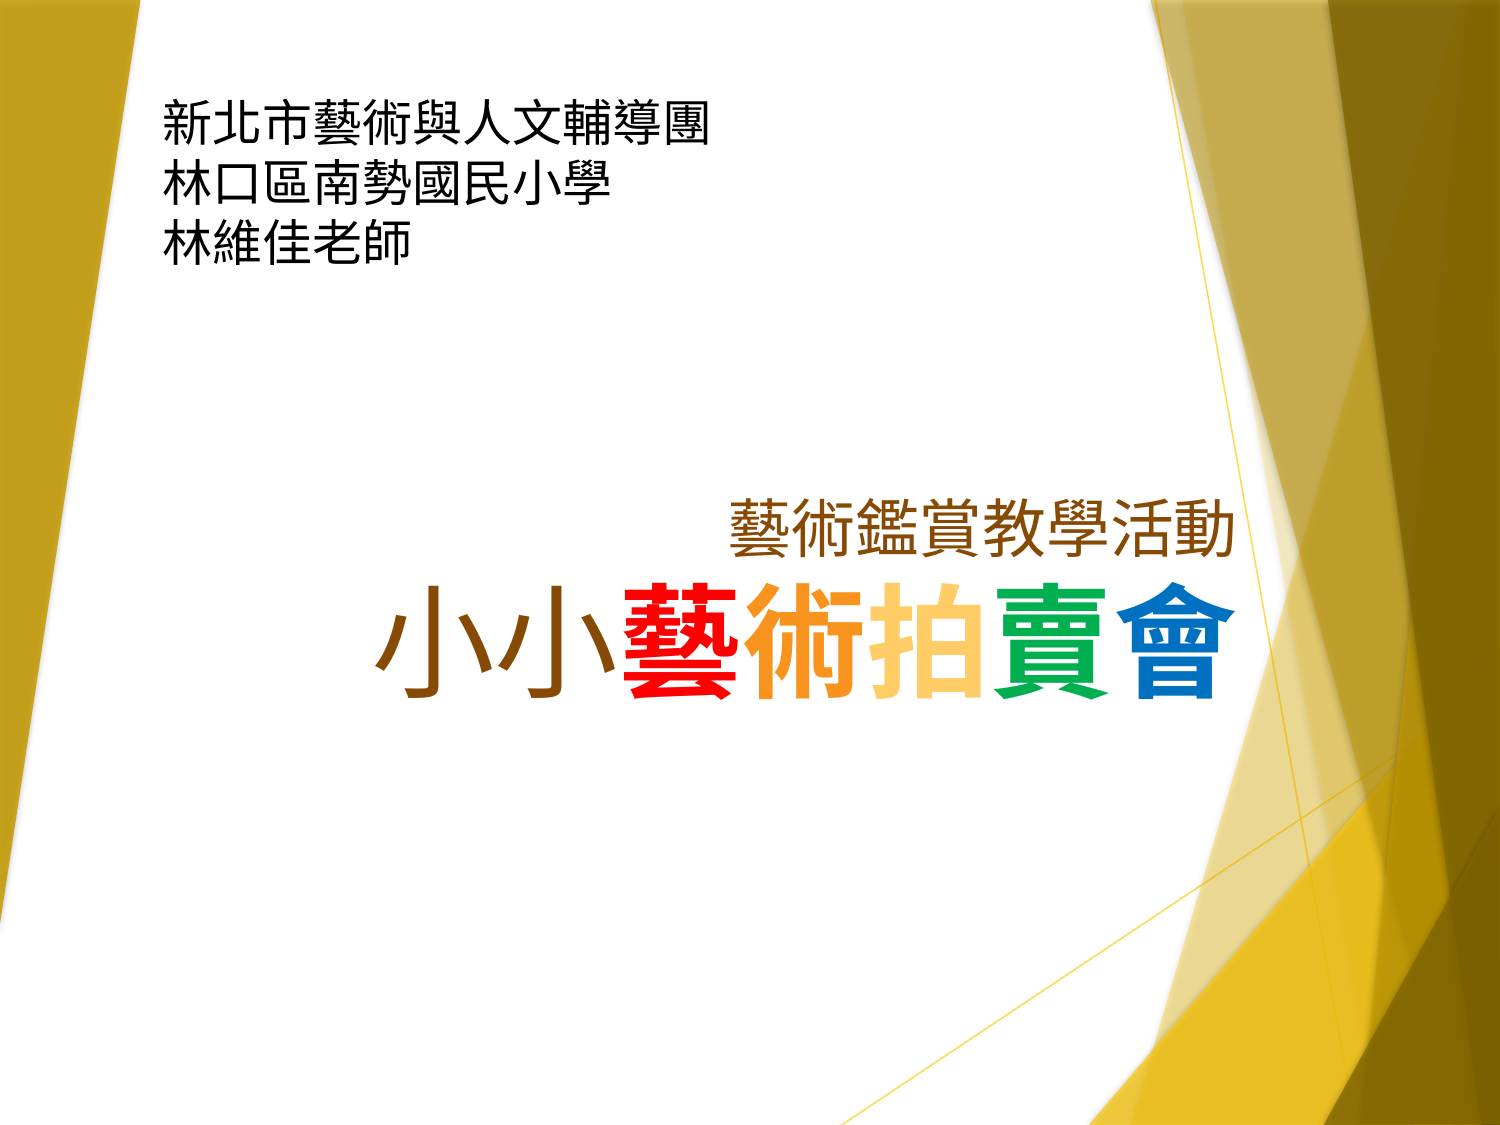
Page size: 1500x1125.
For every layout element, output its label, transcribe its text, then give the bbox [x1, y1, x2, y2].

text_box 新北市藝術與人文輔導團 林口區南勢國民小學 林維佳老師 [147, 66, 727, 272]
title 藝術鑑賞教學活動 小小藝術拍賣會 [53, 479, 1253, 870]
